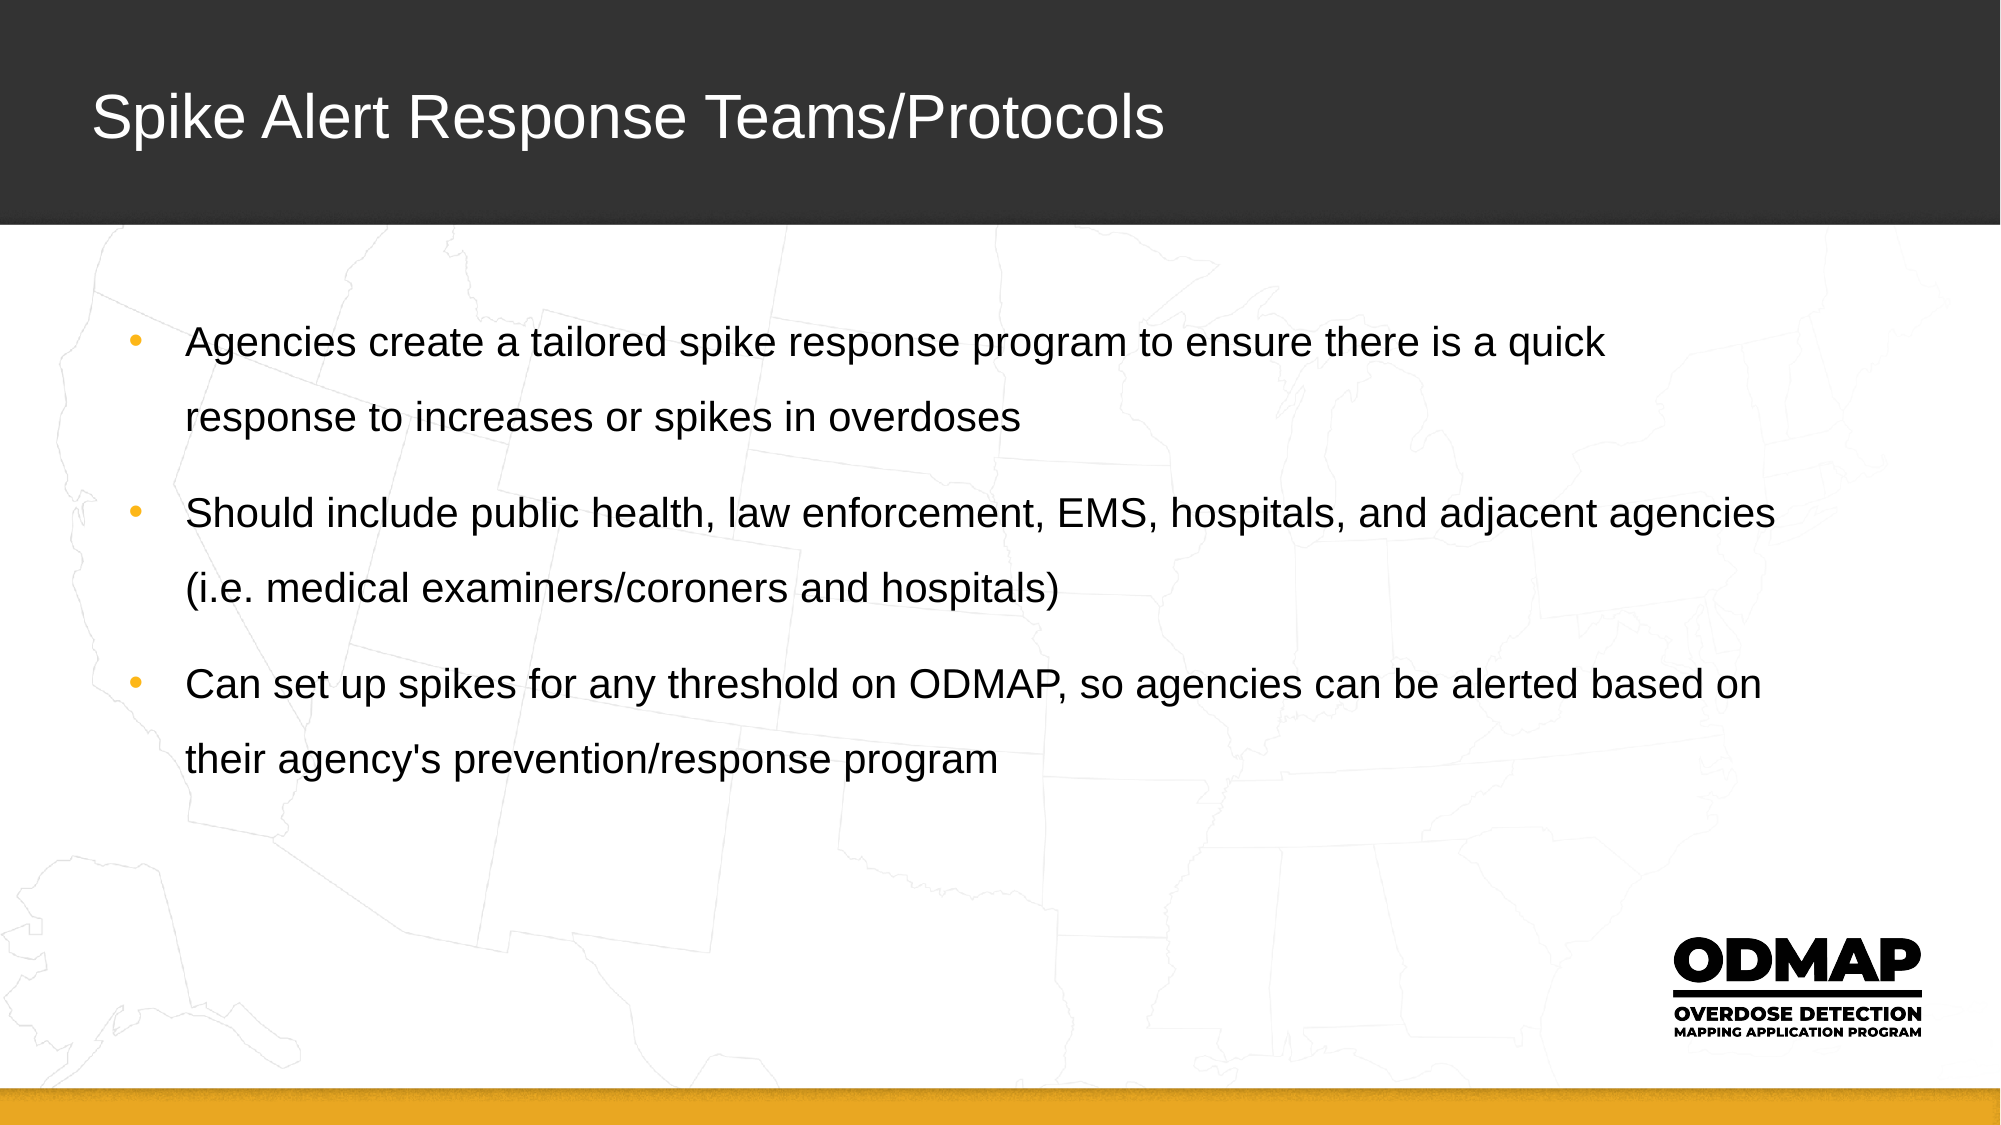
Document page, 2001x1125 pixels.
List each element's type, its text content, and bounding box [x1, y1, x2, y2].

title Spike Alert Response Teams/Protocols [76, 70, 1723, 166]
picture [0, 0, 2001, 1125]
list Agencies create a tailored spike response program to ensure there is a quick response to increases or spikes in overdoses Should include public health, law enforcement, EMS, hospitals, and adjacent agencies (i.e. medical examiners/coroners and hospitals) Can set up spikes for any threshold on ODMAP, so agencies can be alerted based on their agency's prevention/response program [76, 282, 1805, 917]
